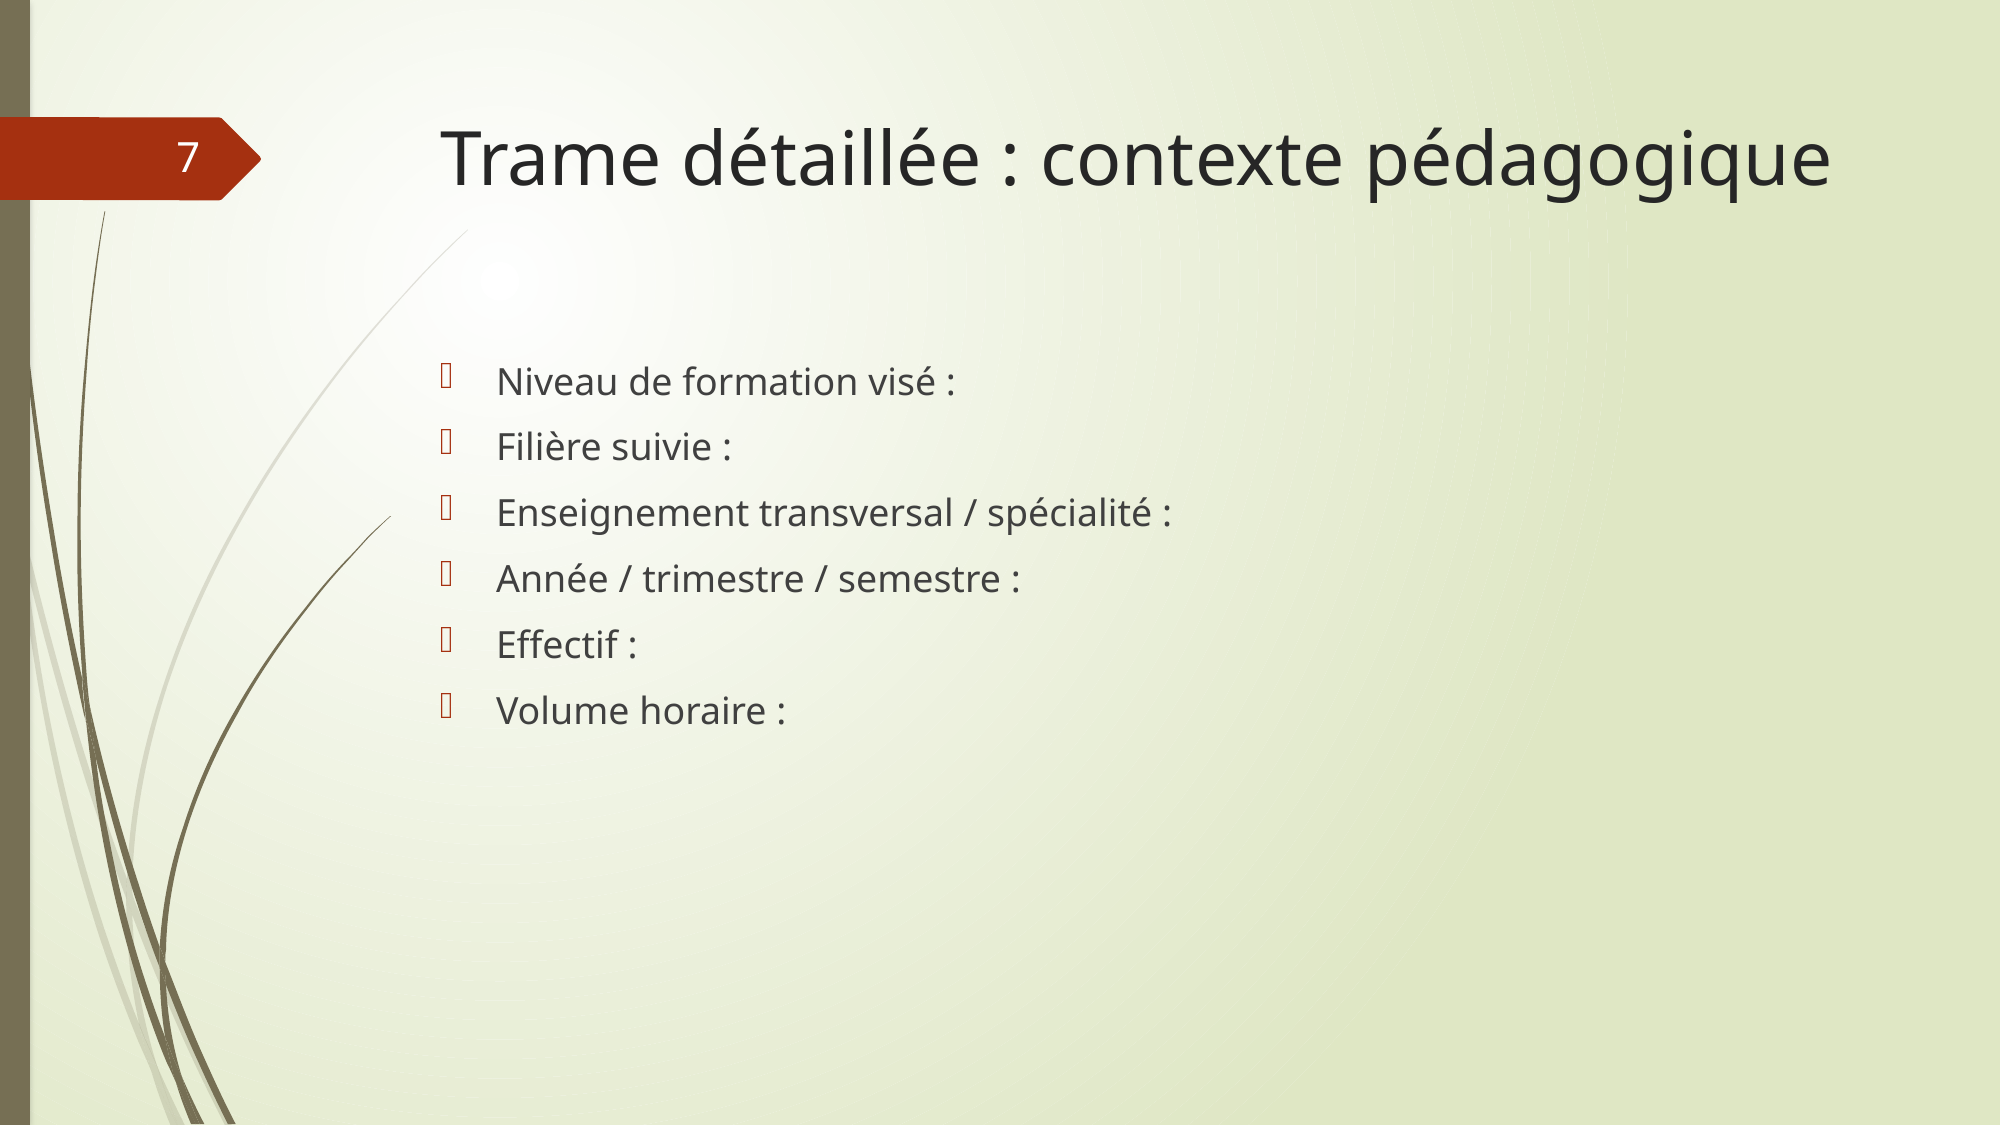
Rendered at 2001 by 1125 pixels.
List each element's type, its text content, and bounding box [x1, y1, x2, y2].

slide_number 7 [87, 129, 216, 190]
title Trame détaillée : contexte pédagogique [425, 102, 1888, 313]
list Niveau de formation visé : Filière suivie : Enseignement transversal / spécialité : Année / trimestre / semestre : Effectif : Volume horaire : [424, 350, 1888, 970]
